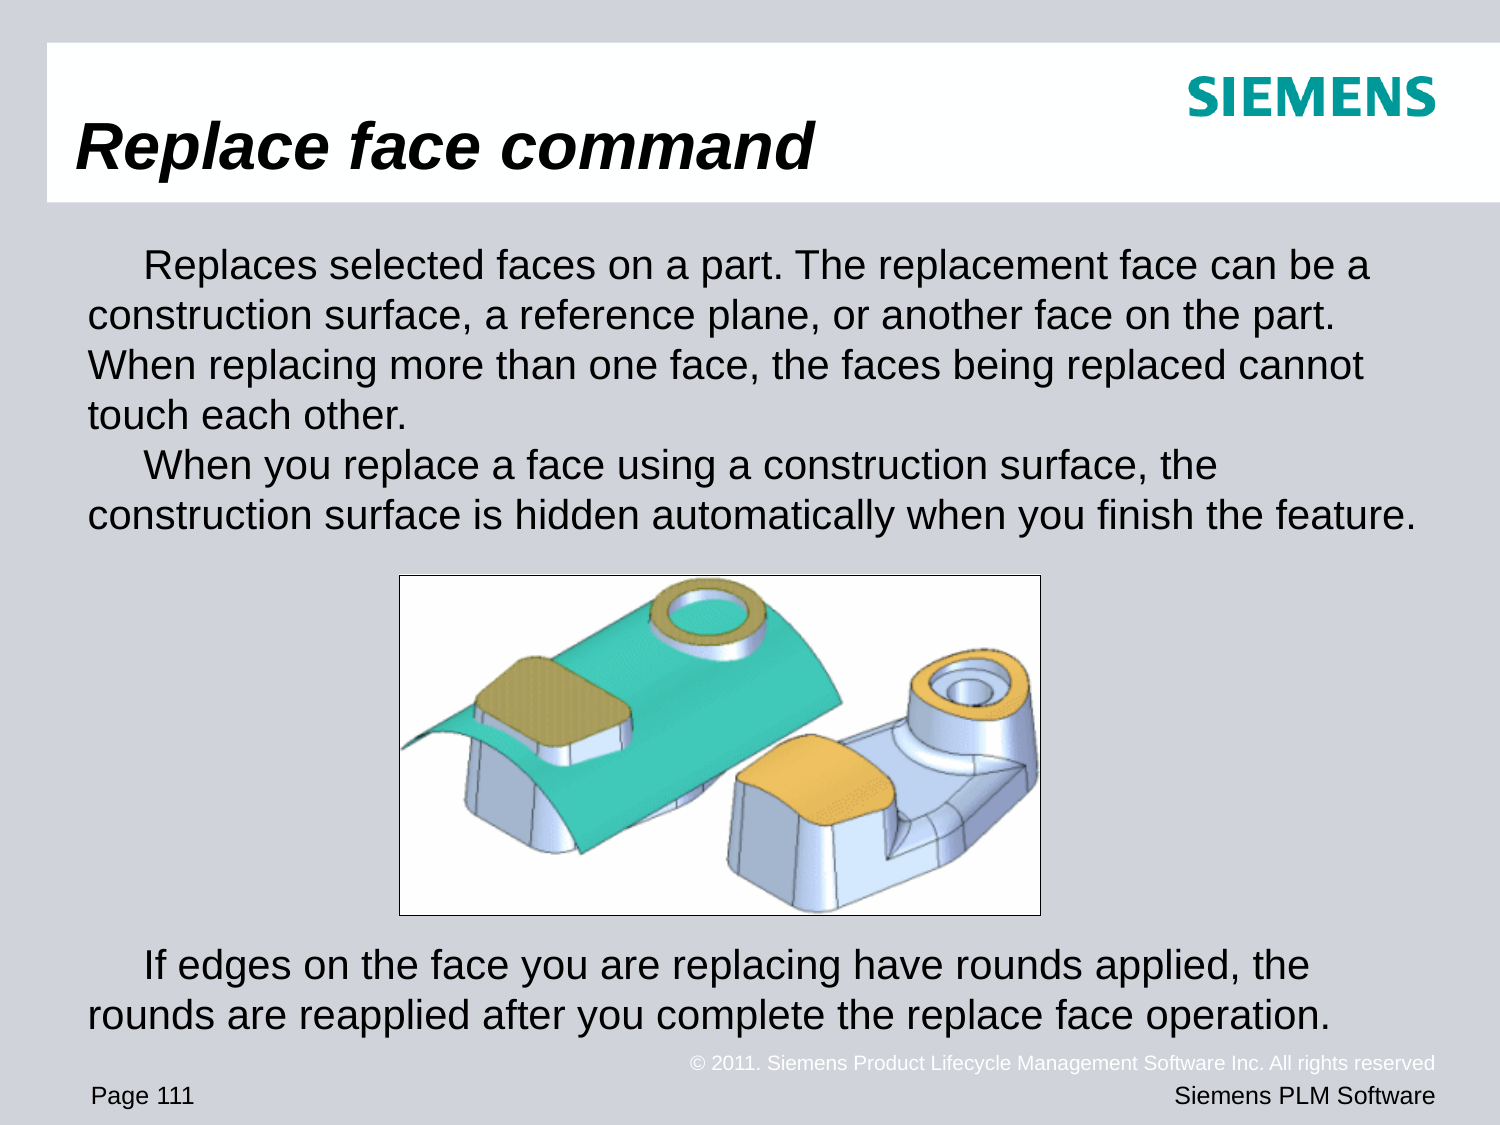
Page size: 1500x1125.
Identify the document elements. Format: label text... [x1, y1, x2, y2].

list Replaces selected faces on a part. The replacement face can be a construction surface, a reference plane, or another face on the part. When replacing more than one face, the faces being replaced cannot touch each other. When you replace a face using a construction surface, the construction surface is hidden automatically when you finish the feature. If edges on the face you are replacing have rounds applied, the rounds are reapplied after you complete the replace face operation. [87, 237, 1438, 1038]
picture [1181, 69, 1444, 123]
title Replace face command [74, 49, 1095, 183]
picture [399, 574, 1041, 916]
